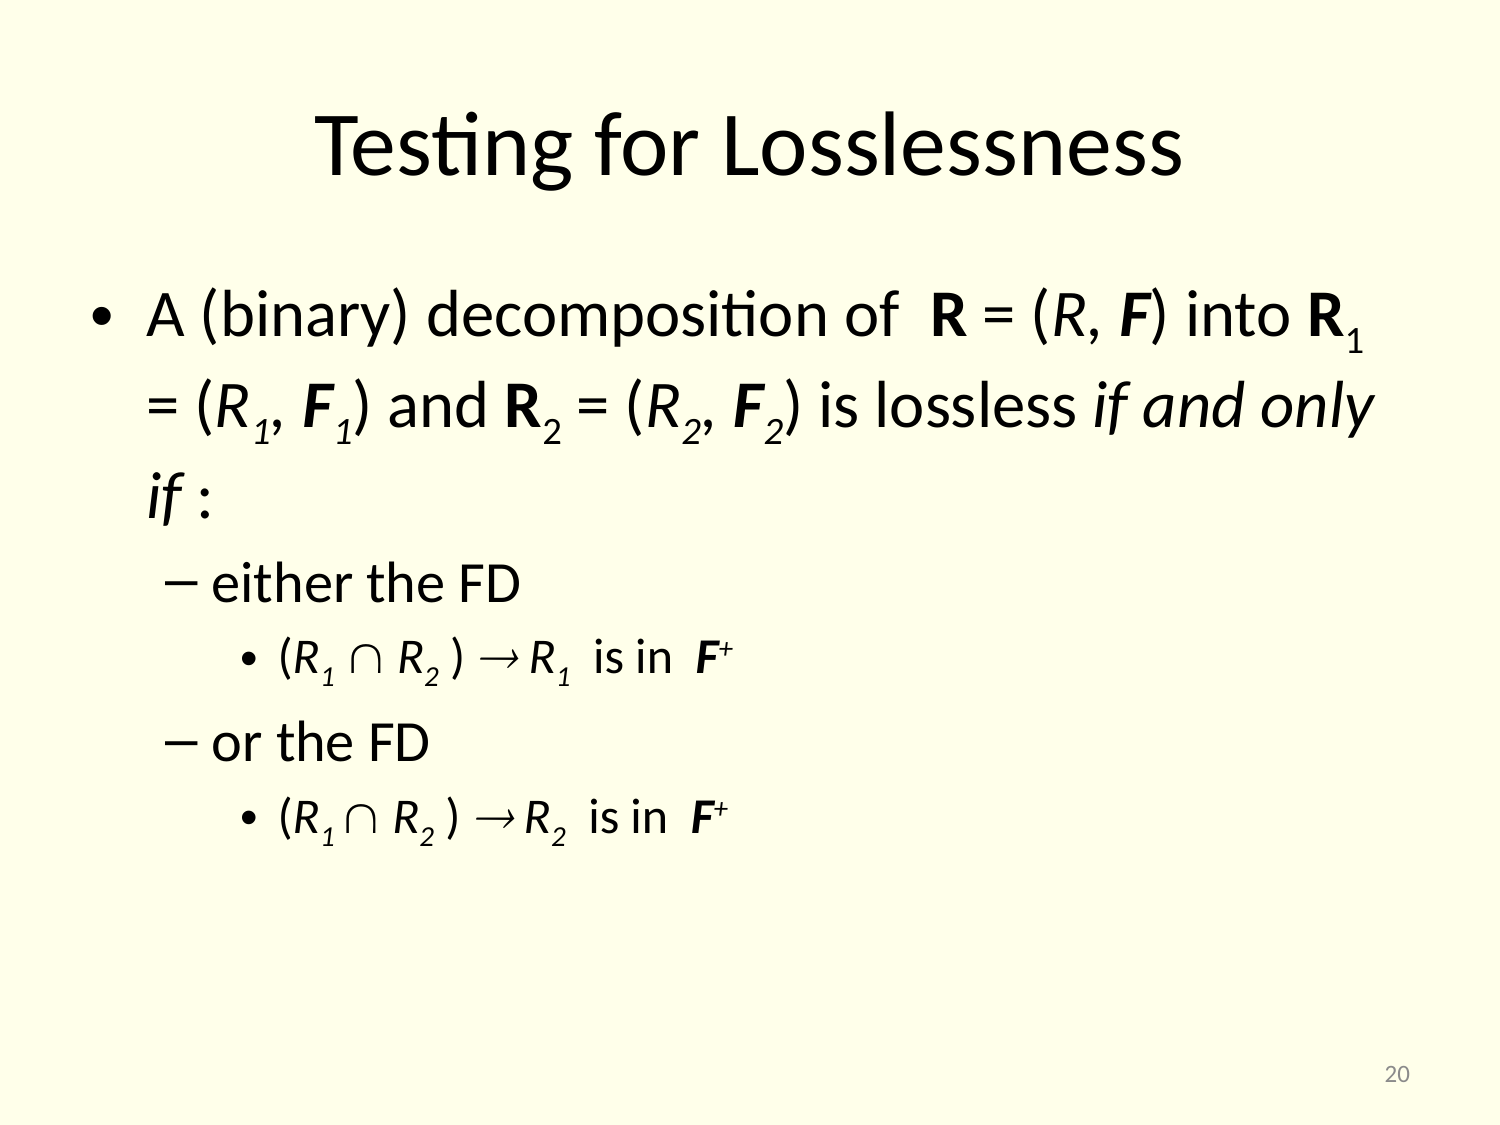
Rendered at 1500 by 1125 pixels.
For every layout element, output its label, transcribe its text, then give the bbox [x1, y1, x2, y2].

title Testing for Losslessness [75, 45, 1425, 233]
list A (binary) decomposition of R = (R, F) into R1 = (R1, F1) and R2 = (R2, F2) is lossless if and only if : either the FD (R1  R2 )  R1 is in F+ or the FD (R1  R2 )  R2 is in F+ [75, 262, 1425, 1005]
slide_number 20 [1074, 1042, 1425, 1103]
